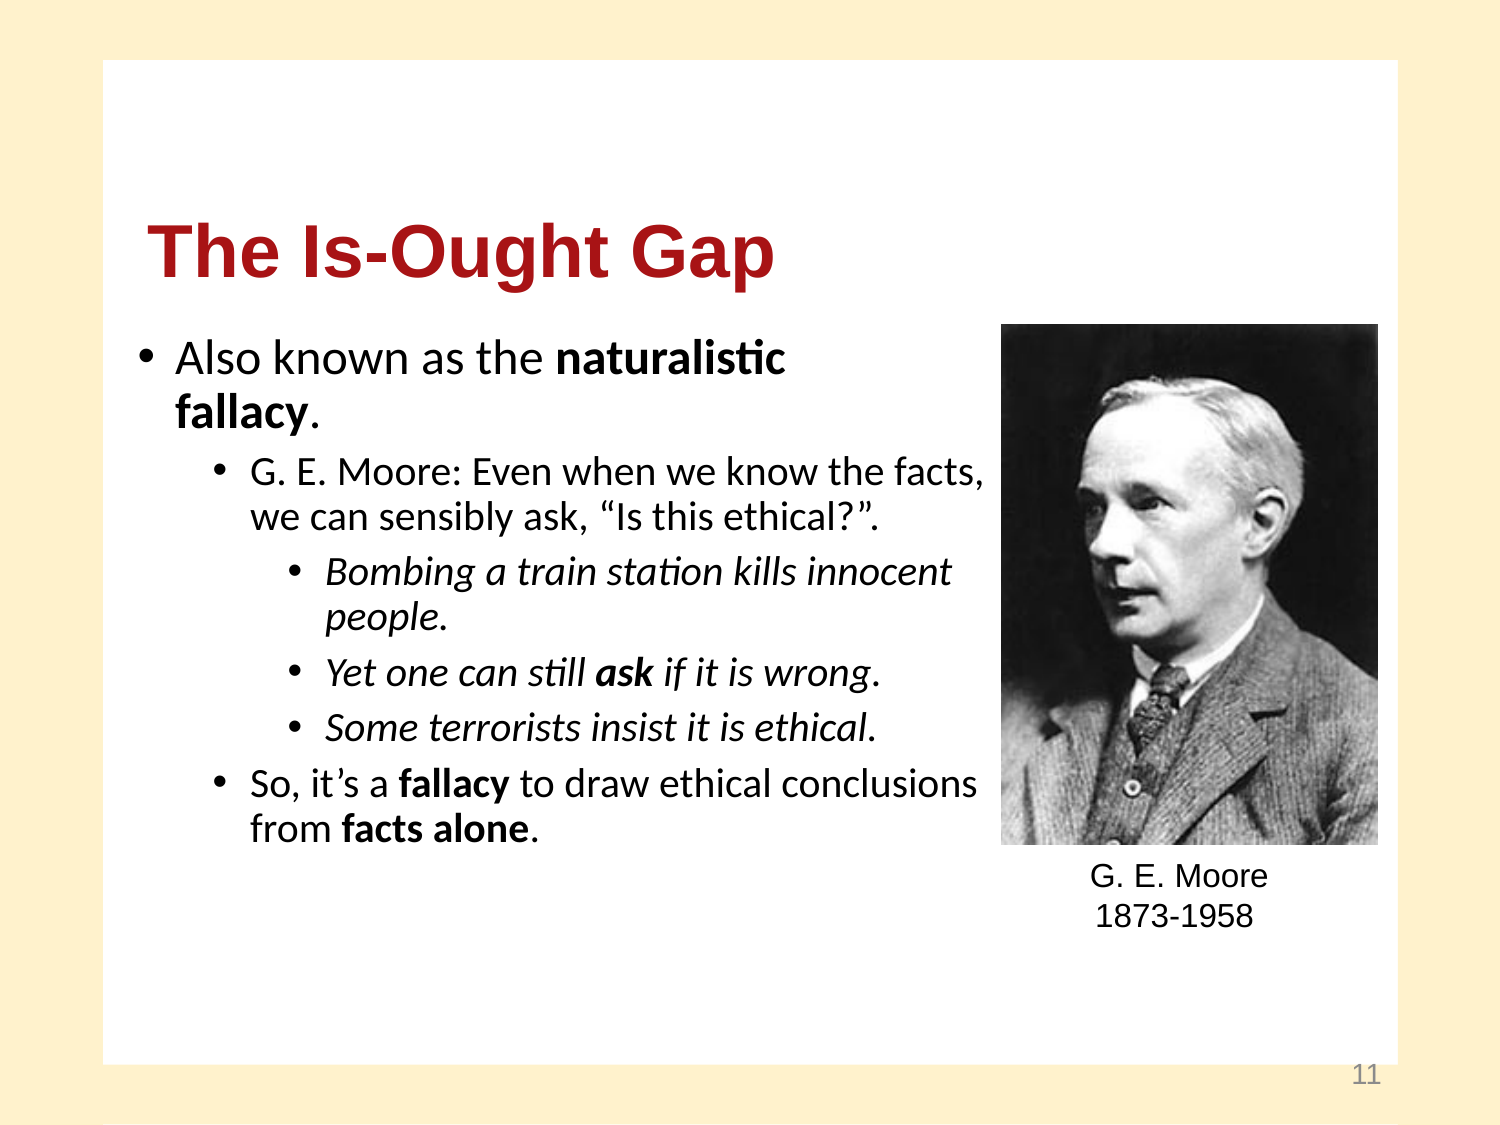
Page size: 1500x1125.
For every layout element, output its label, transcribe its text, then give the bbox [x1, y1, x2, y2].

picture [1001, 324, 1378, 845]
list Also known as the naturalistic fallacy. G. E. Moore: Even when we know the facts, we can sensibly ask, “Is this ethical?”. Bombing a train station kills innocent people. Yet one can still ask if it is wrong. Some terrorists insist it is ethical. So, it’s a fallacy to draw ethical conclusions from facts alone. [122, 323, 1500, 1030]
text_box G. E. Moore 1873-1958 [917, 847, 1442, 942]
slide_number 11 [1059, 1042, 1397, 1103]
text_box The Is-Ought Gap [133, 112, 1483, 300]
